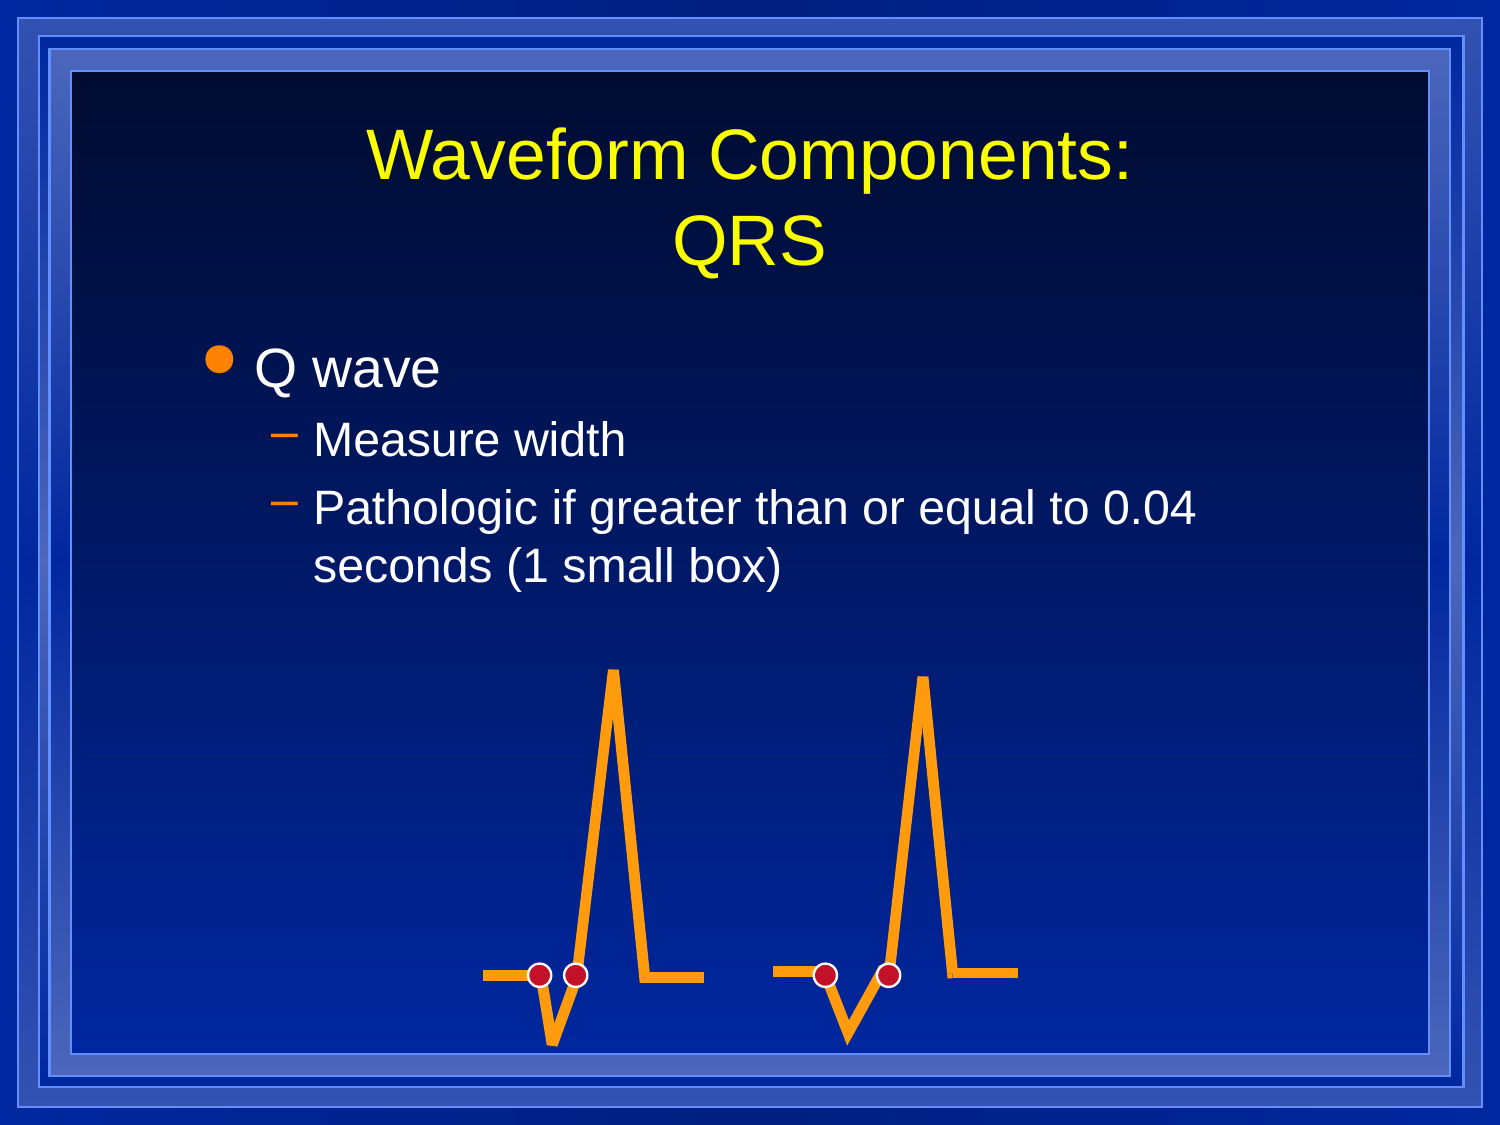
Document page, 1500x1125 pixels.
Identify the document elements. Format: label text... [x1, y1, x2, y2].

title Waveform Components: QRS [182, 99, 1318, 288]
list Q wave Measure width Pathologic if greater than or equal to 0.04 seconds (1 small box) [188, 324, 1290, 601]
picture [477, 662, 1023, 1051]
